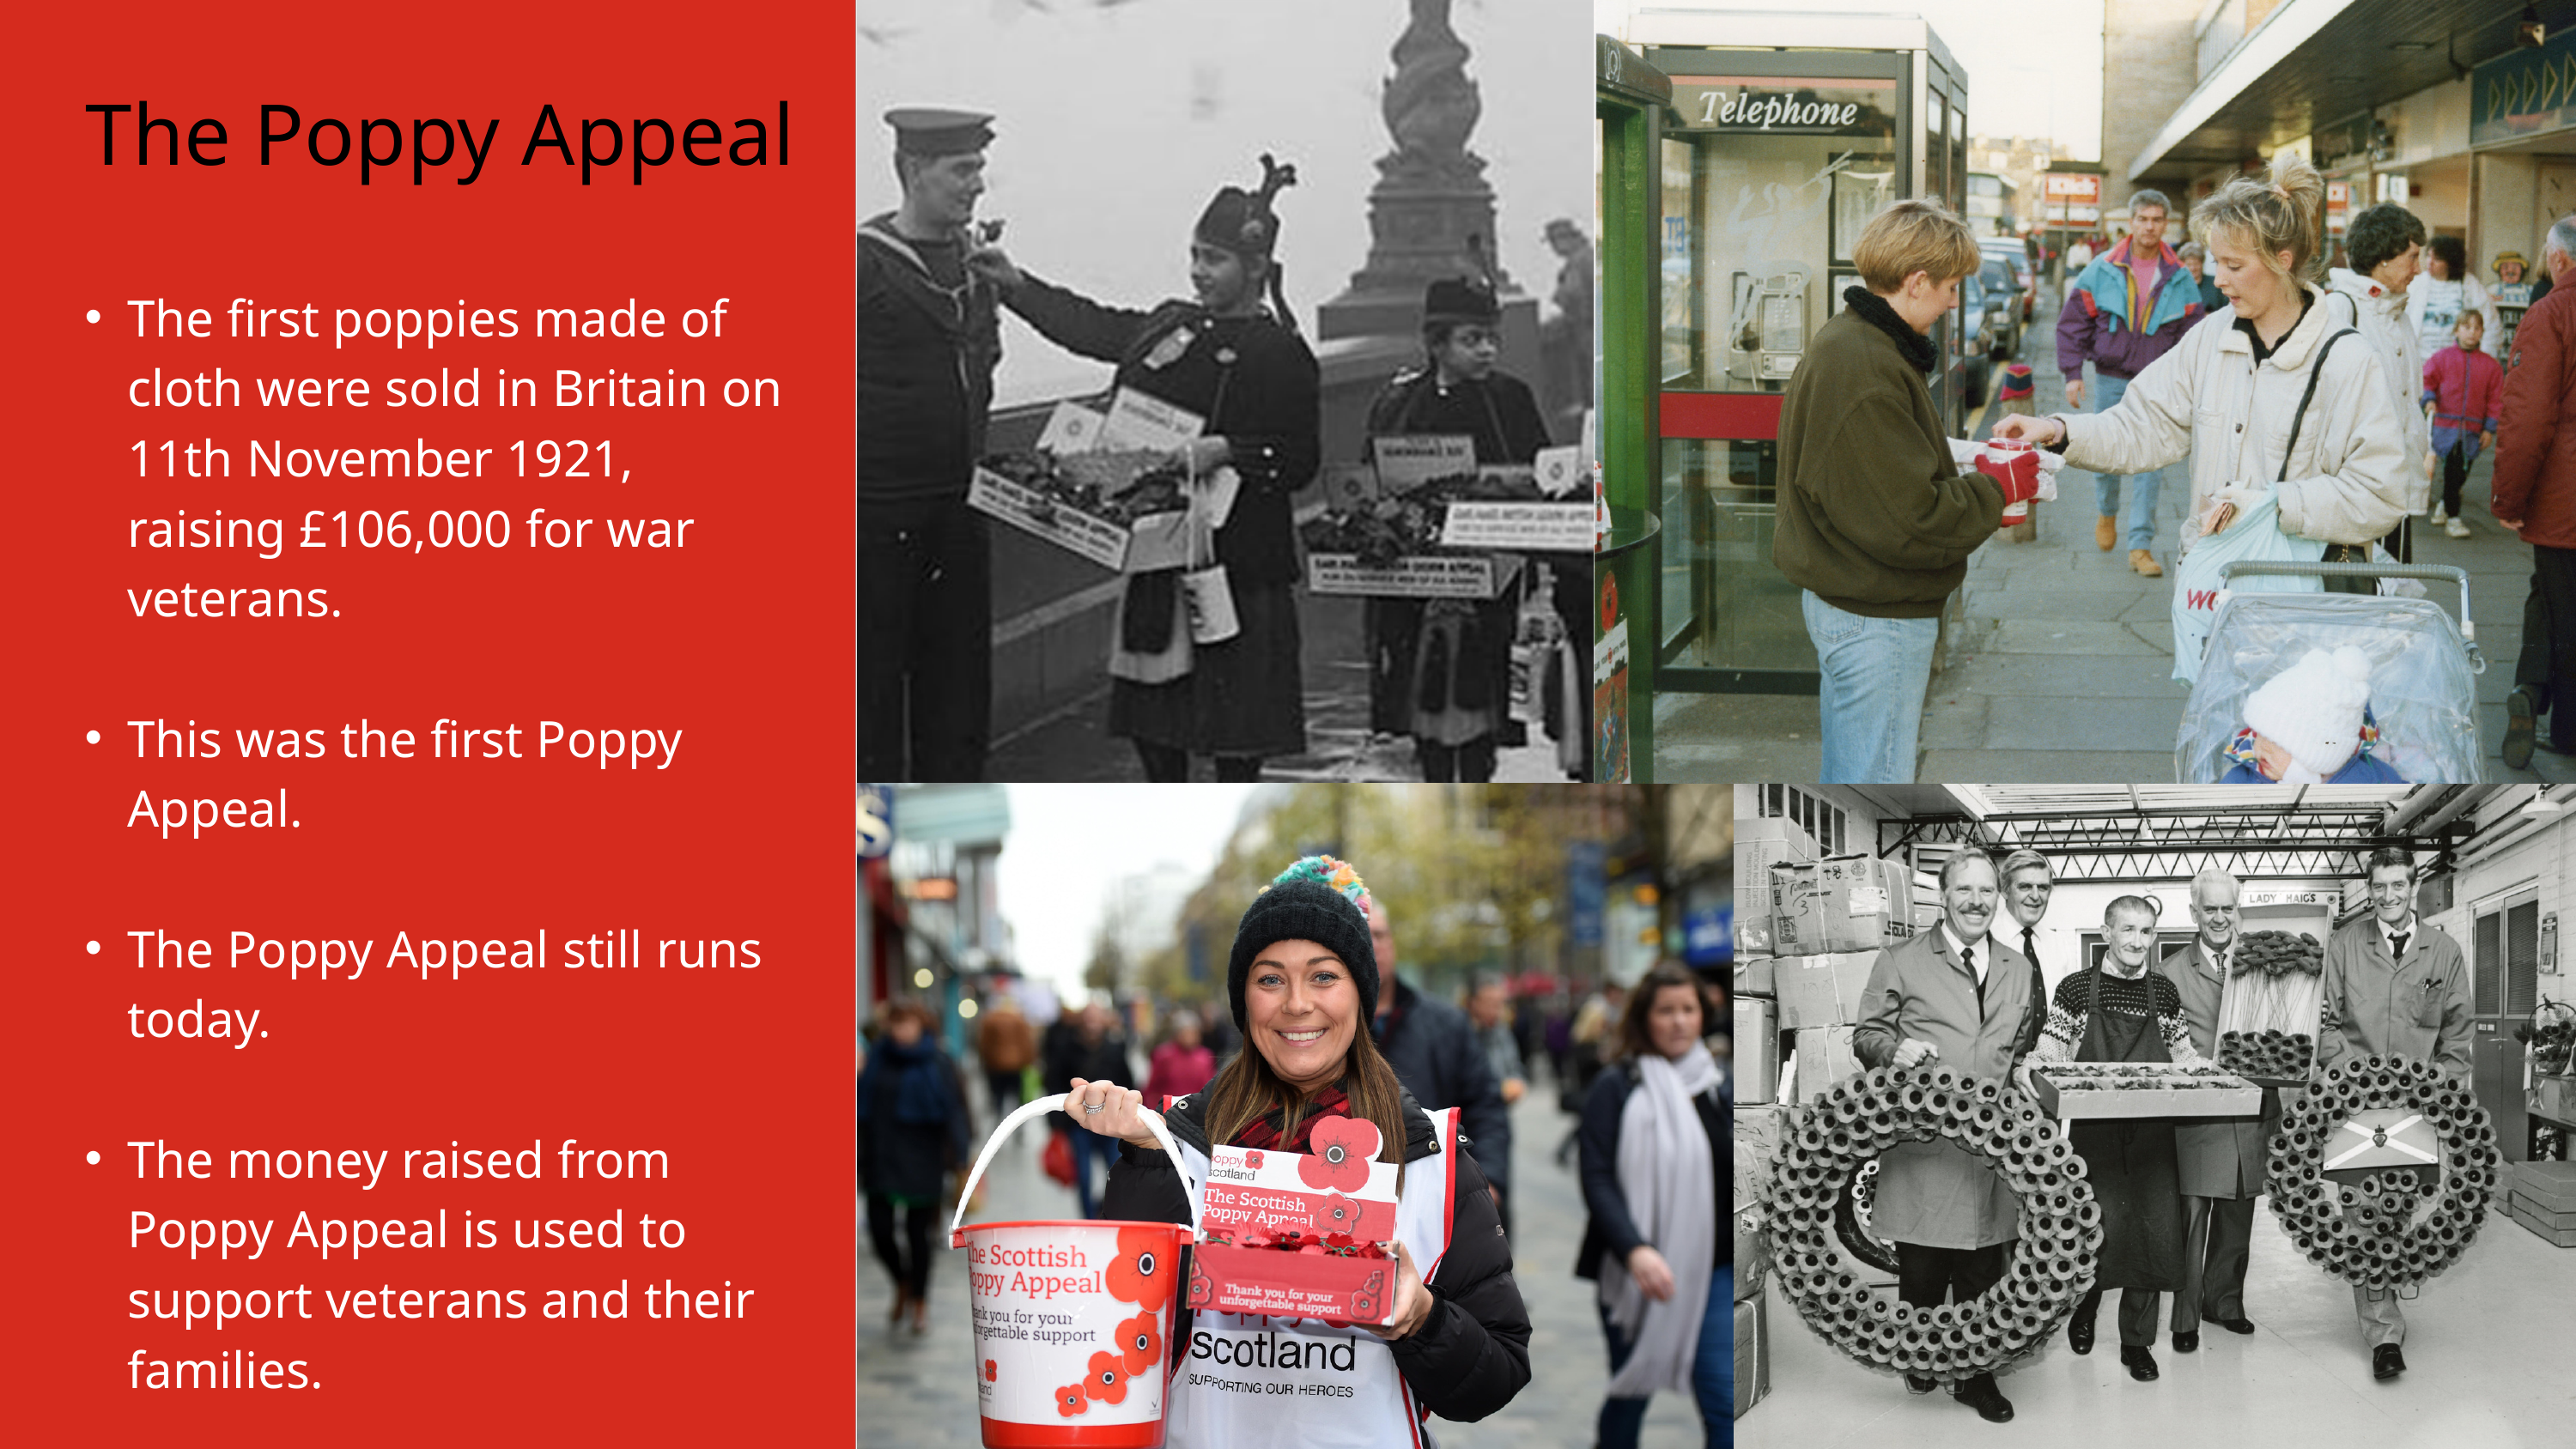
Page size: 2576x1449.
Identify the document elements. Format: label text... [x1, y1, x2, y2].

text_box [858, 0, 1594, 783]
text_box [858, 783, 1734, 1449]
text_box The first poppies made of cloth were sold in Britain on 11th November 1921, raising £106,000 for war veterans. This was the first Poppy Appeal. The Poppy Appeal still runs today. The money raised from Poppy Appeal is used to support veterans and their families. [42, 276, 791, 1398]
text_box [1734, 784, 2576, 1449]
text_box The Poppy Appeal [76, 64, 805, 182]
text_box [0, 0, 858, 1449]
text_box [1594, 0, 2576, 784]
